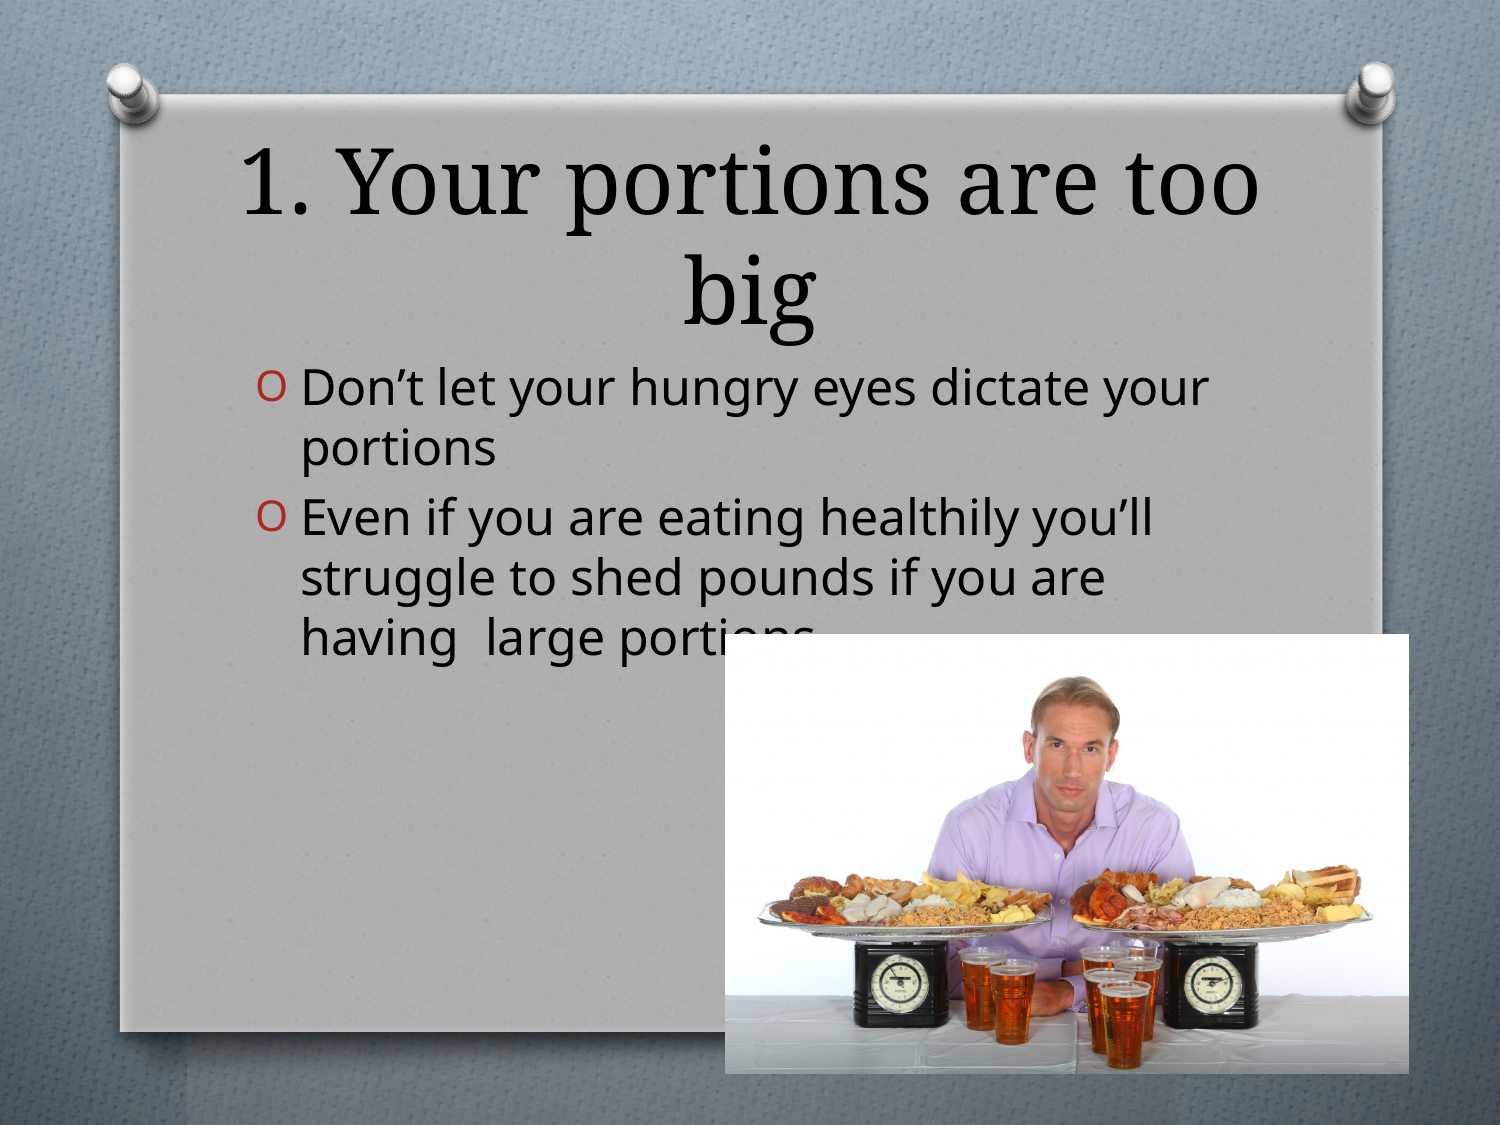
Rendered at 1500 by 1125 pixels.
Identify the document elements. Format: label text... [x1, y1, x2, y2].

picture [1317, 35, 1439, 156]
picture [724, 634, 1409, 1075]
list Don’t let your hungry eyes dictate your portions Even if you are eating healthily you’ll struggle to shed pounds if you are having large portions [240, 347, 1257, 939]
title 1. Your portions are too big [179, 134, 1323, 332]
picture [75, 29, 198, 153]
